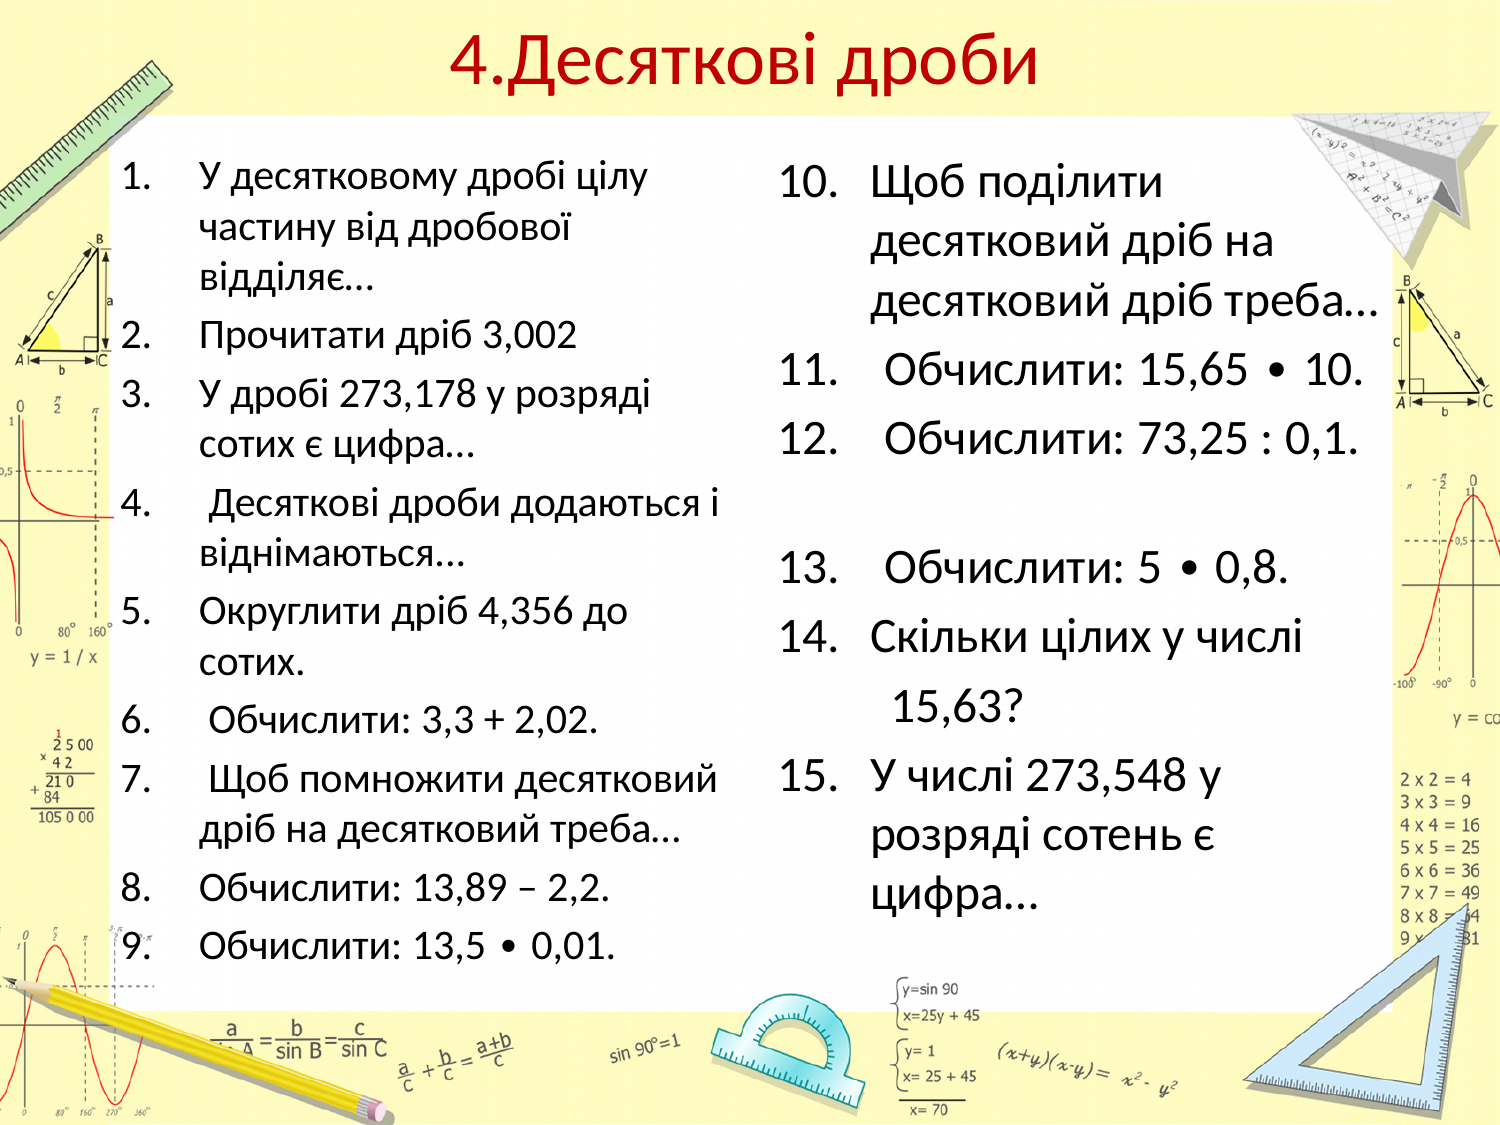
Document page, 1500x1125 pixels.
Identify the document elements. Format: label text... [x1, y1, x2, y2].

list У десятковому дробі цілу частину від дробової відділяє… Прочитати дріб 3,002 У дробі 273,178 у розряді сотих є цифра… Десяткові дроби додаються і віднімаються... Округлити дріб 4,356 до сотих. Обчислити: 3,3 + 2,02. Щоб помножити десятковий дріб на десятковий треба… Обчислити: 13,89 – 2,2. Обчислити: 13,5 ∙ 0,01. [105, 140, 738, 1005]
list Щоб поділити десятковий дріб на десятковий дріб треба… 11. Обчислити: 15,65 ∙ 10. 12. Обчислити: 73,25 : 0,1. 13. Обчислити: 5 ∙ 0,8. Скільки цілих у числі 15,63? У числі 273,548 у розряді сотень є цифра… [762, 140, 1395, 1005]
title 4.Десяткові дроби [70, 0, 1421, 108]
picture [0, 0, 1500, 1125]
